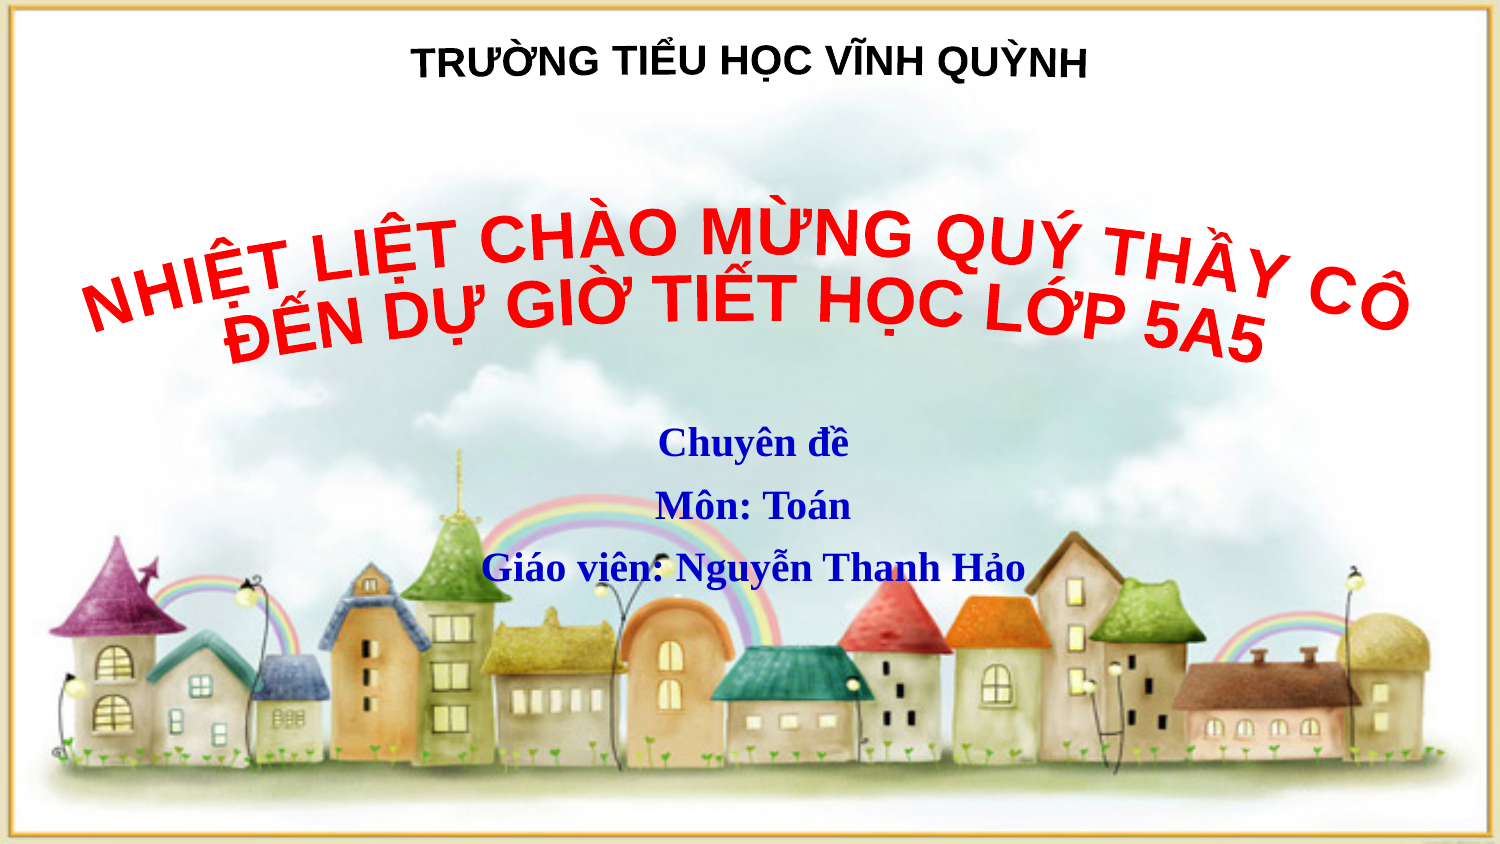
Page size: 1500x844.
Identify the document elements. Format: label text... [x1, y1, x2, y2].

text_box Chuyên đề Môn: Toán Giáo viên: Nguyễn Thanh Hảo [0, 409, 1500, 596]
picture [0, 0, 1500, 409]
picture [0, 596, 1500, 844]
